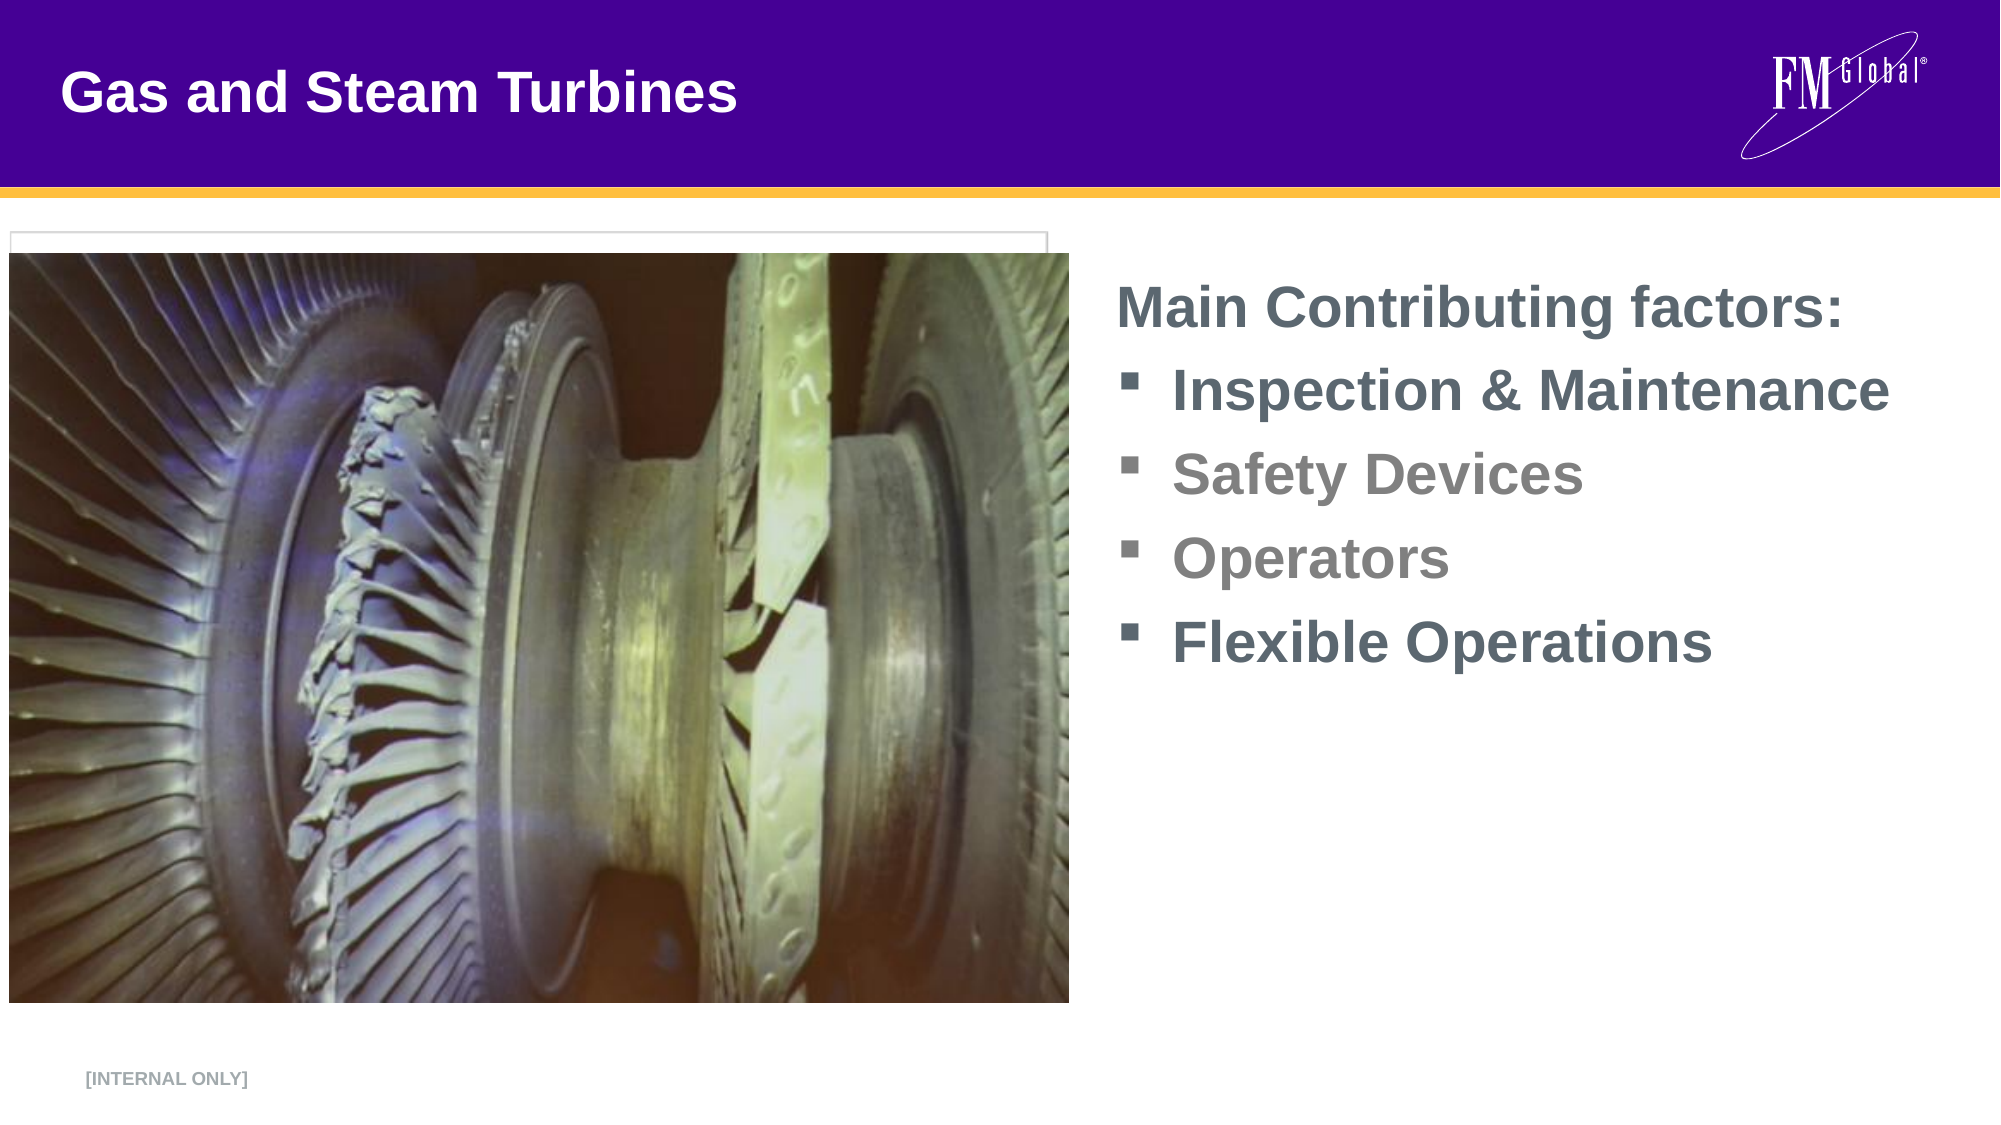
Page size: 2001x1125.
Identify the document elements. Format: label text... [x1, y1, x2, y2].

title Gas and Steam Turbines [0, 0, 1667, 188]
text_box Main Contributing factors: Inspection & Maintenance Safety Devices Operators Flexible Operations [1116, 365, 2000, 651]
picture [9, 231, 1069, 1004]
